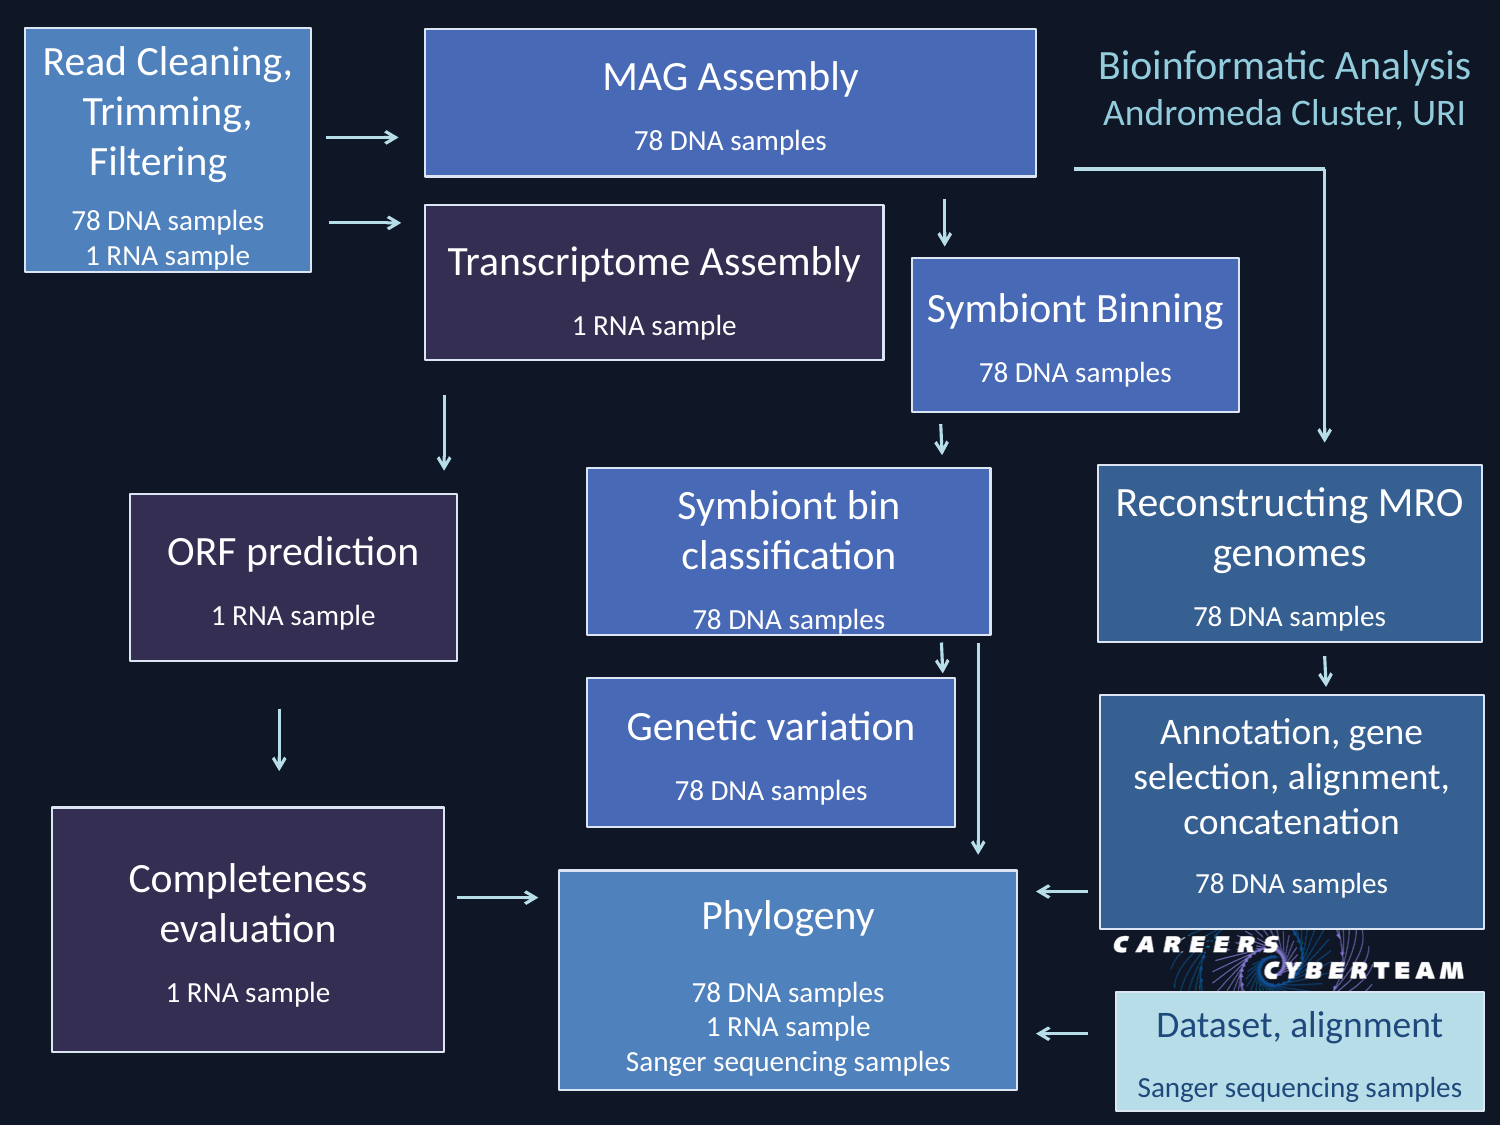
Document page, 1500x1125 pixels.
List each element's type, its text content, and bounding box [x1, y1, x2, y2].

text_box Symbiont bin classification 78 DNA samples [585, 466, 993, 637]
text_box Read Cleaning, Trimming, Filtering 78 DNA samples 1 RNA sample [23, 26, 313, 274]
text_box Completeness evaluation 1 RNA sample [50, 805, 446, 1054]
text_box Phylogeny 78 DNA samples 1 RNA sample Sanger sequencing samples [557, 868, 1019, 1092]
text_box MAG Assembly 78 DNA samples [423, 27, 1038, 179]
text_box Annotation, gene selection, alignment, concatenation 78 DNA samples [1098, 693, 1486, 931]
title Bioinformatic Analysis Andromeda Cluster, URI [1074, 11, 1496, 159]
text_box Dataset, alignment Sanger sequencing samples [1114, 990, 1486, 1113]
text_box Transcriptome Assembly 1 RNA sample [423, 203, 886, 362]
text_box Reconstructing MRO genomes 78 DNA samples [1096, 463, 1484, 644]
text_box Genetic variation 78 DNA samples [585, 676, 957, 829]
text_box ORF prediction 1 RNA sample [128, 492, 459, 663]
text_box Symbiont Binning 78 DNA samples [910, 255, 1241, 414]
picture [1067, 873, 1476, 1061]
